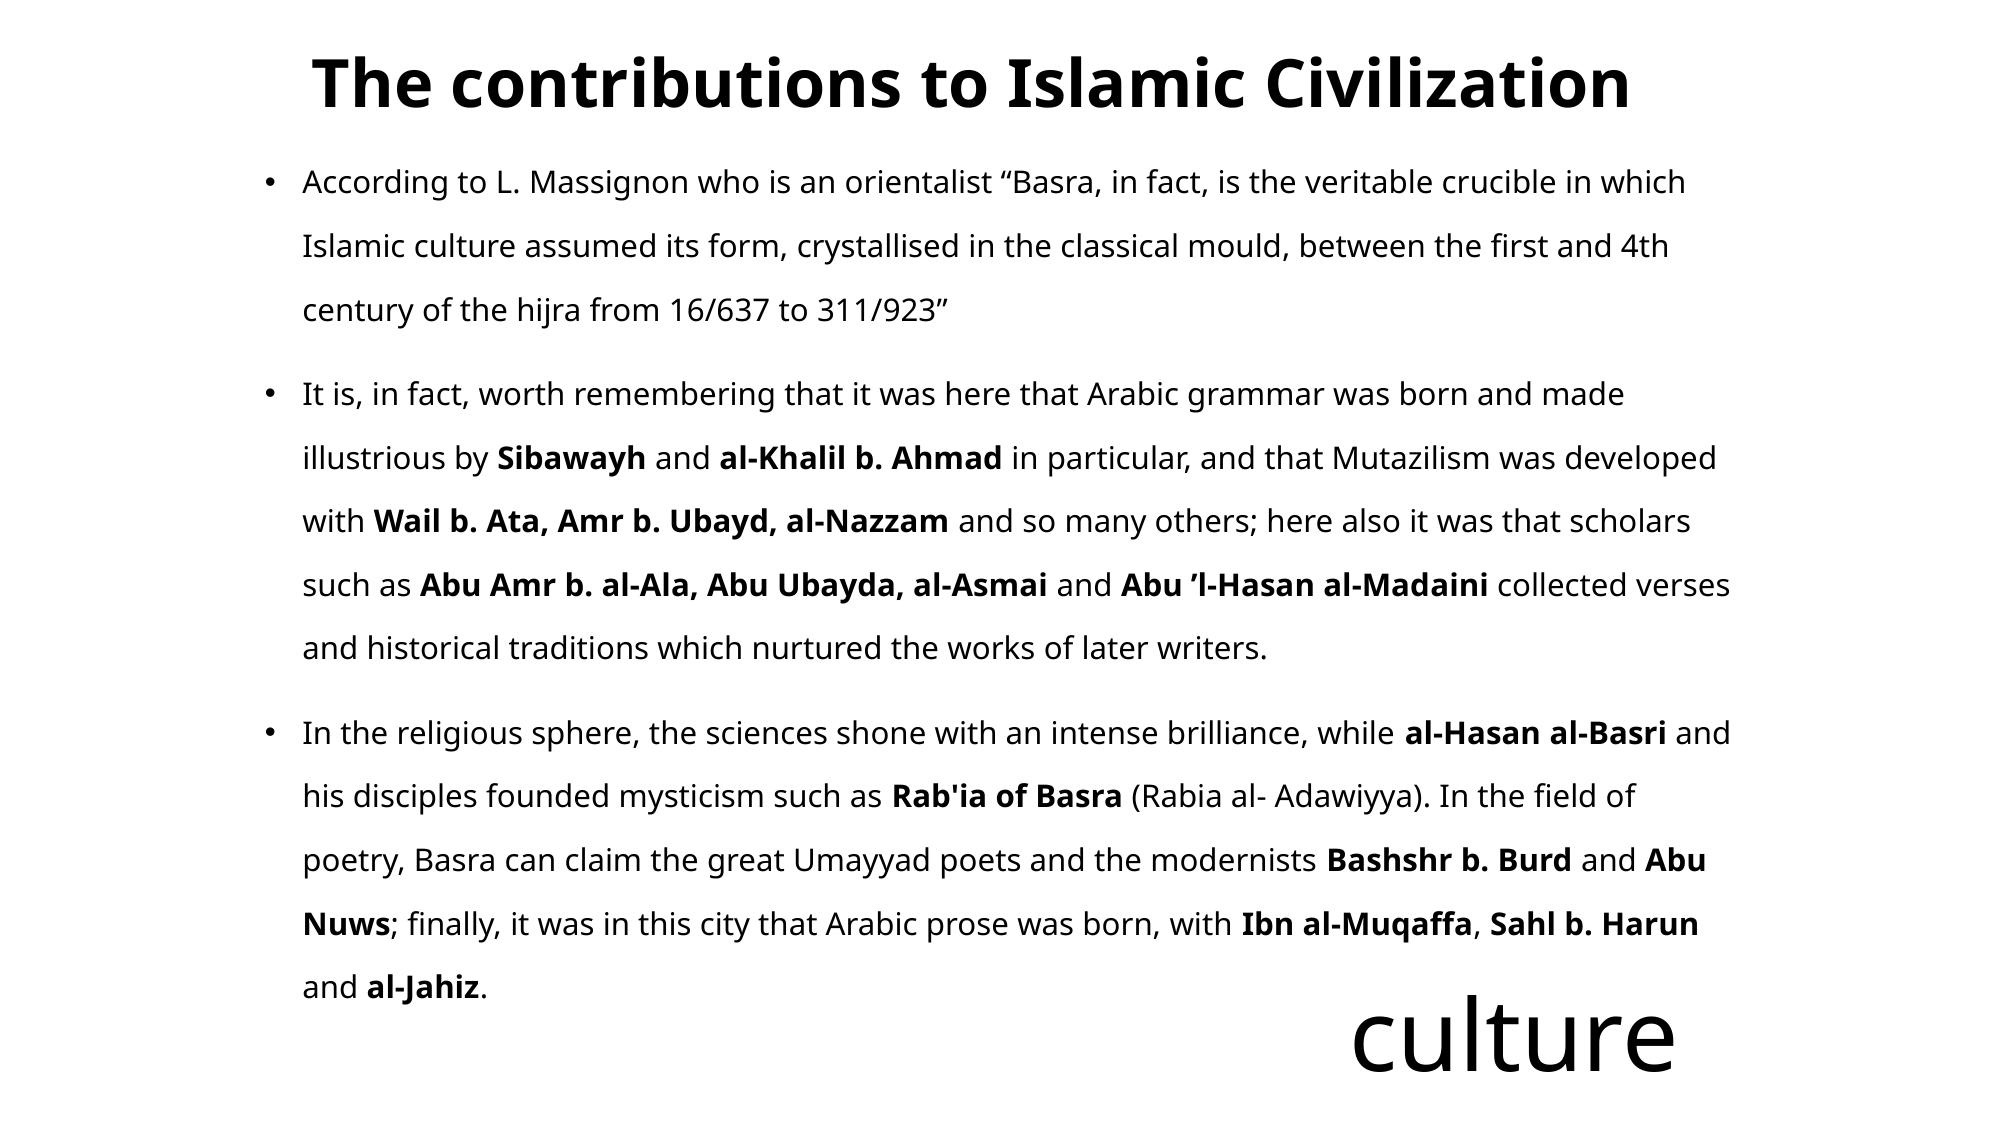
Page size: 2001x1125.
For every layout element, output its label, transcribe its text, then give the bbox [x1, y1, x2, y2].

text_box The contributions to Islamic Civilization [296, 0, 1750, 106]
list According to L. Massignon who is an orientalist “Basra, in fact, is the veritable crucible in which Islamic culture assumed its form, crystallised in the classical mould, between the first and 4th century of the hijra from 16/637 to 311/923” It is, in fact, worth remembering that it was here that Arabic grammar was born and made illustrious by Sibawayh and al-Khalil b. Ahmad in particular, and that Mutazilism was developed with Wail b. Ata, Amr b. Ubayd, al-Nazzam and so many others; here also it was that scholars such as Abu Amr b. al-Ala, Abu Ubayda, al-Asmai and Abu ’l-Hasan al-Madaini collected verses and historical traditions which nurtured the works of later writers. In the religious sphere, the sciences shone with an intense brilliance, while al-Hasan al-Basri and his disciples founded mysticism such as Rab'ia of Basra (Rabia al- Adawiyya). In the field of poetry, Basra can claim the great Umayyad poets and the modernists Bashshr b. Burd and Abu Nuws; finally, it was in this city that Arabic prose was born, with Ibn al-Muqaffa, Sahl b. Harun and al-Jahiz. [249, 128, 1750, 997]
title culture [343, 937, 1694, 1125]
